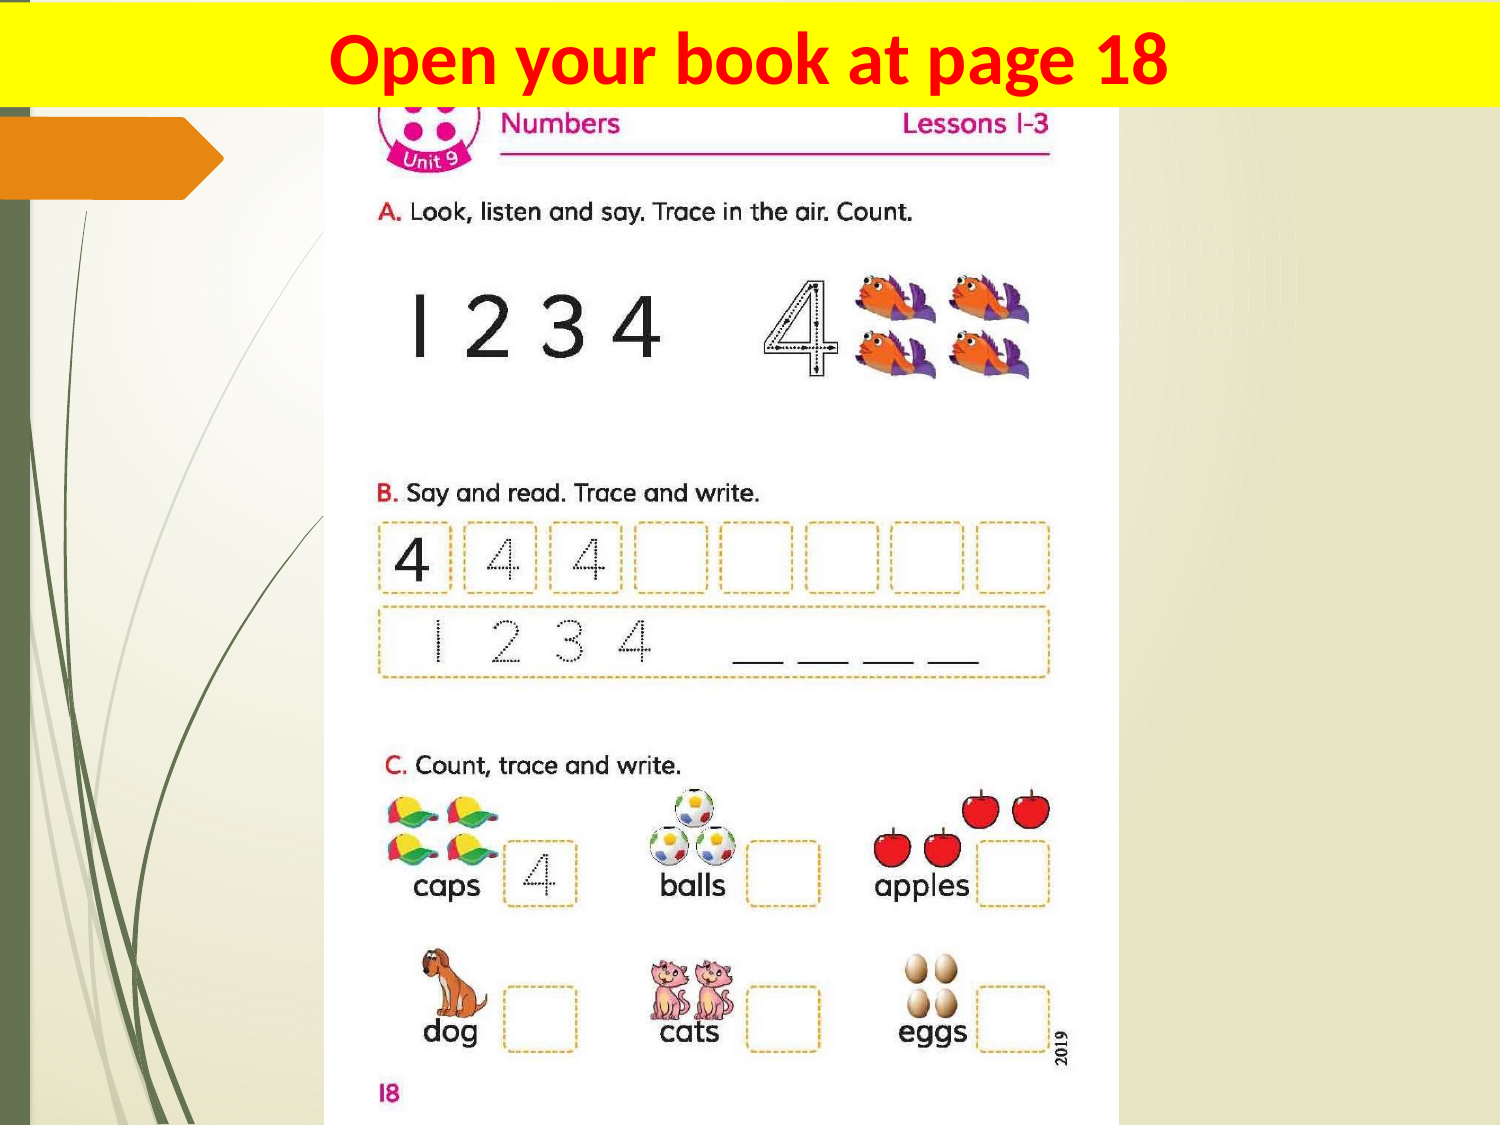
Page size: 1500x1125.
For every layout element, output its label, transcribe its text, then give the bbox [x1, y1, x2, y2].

picture [324, 37, 1119, 1125]
text_box Open your book at page 18 [0, 2, 1500, 108]
